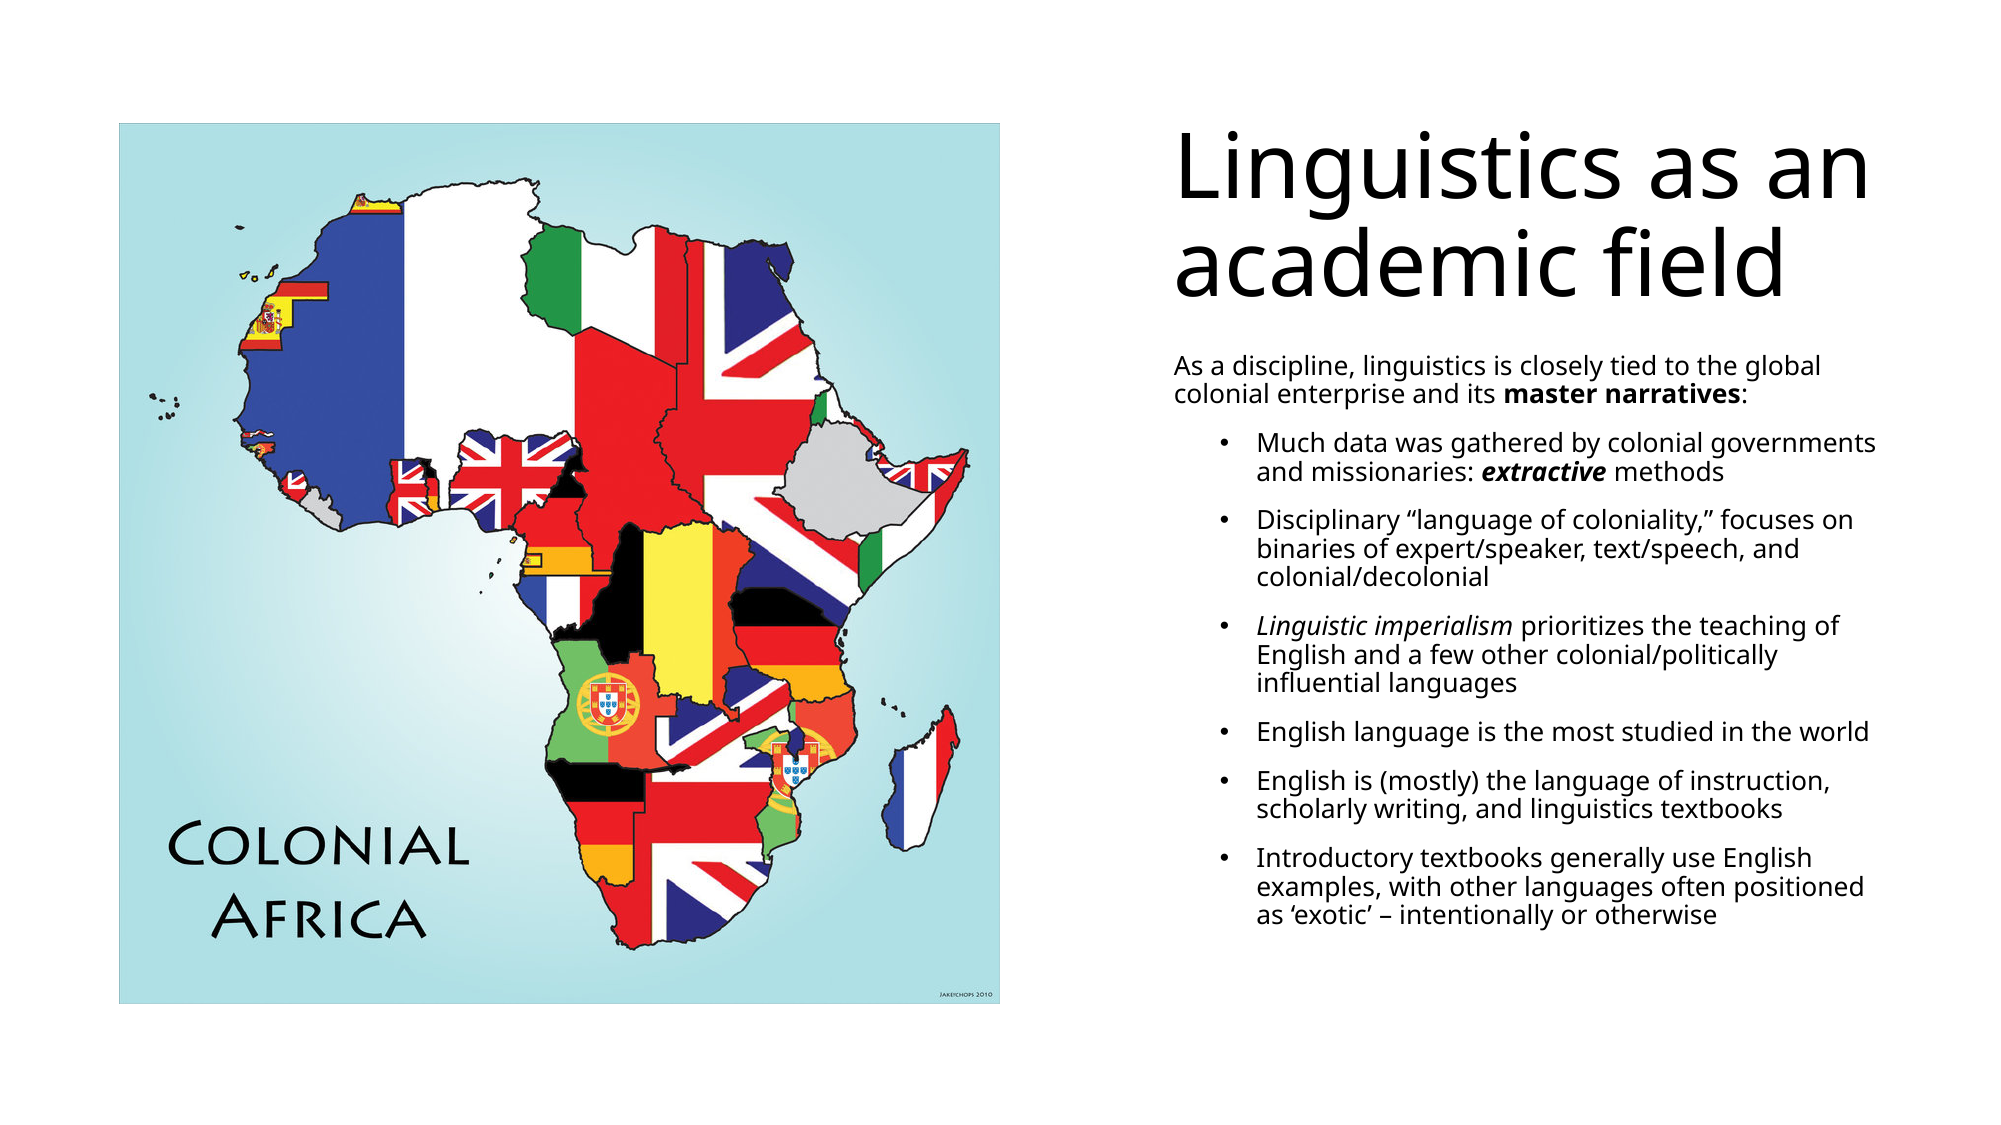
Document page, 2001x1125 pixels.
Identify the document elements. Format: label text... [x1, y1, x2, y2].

title Linguistics as an academic field [1158, 105, 1893, 331]
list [118, 122, 1001, 1005]
list As a discipline, linguistics is closely tied to the global colonial enterprise and its master narratives: Much data was gathered by colonial governments and missionaries: extractive methods Disciplinary “language of coloniality,” focuses on binaries of expert/speaker, text/speech, and colonial/decolonial Linguistic imperialism prioritizes the teaching of English and a few other colonial/politically influential languages English language is the most studied in the world English is (mostly) the language of instruction, scholarly writing, and linguistics textbooks Introductory textbooks generally use English examples, with other languages often positioned as ‘exotic’ – intentionally or otherwise [1158, 345, 1893, 990]
